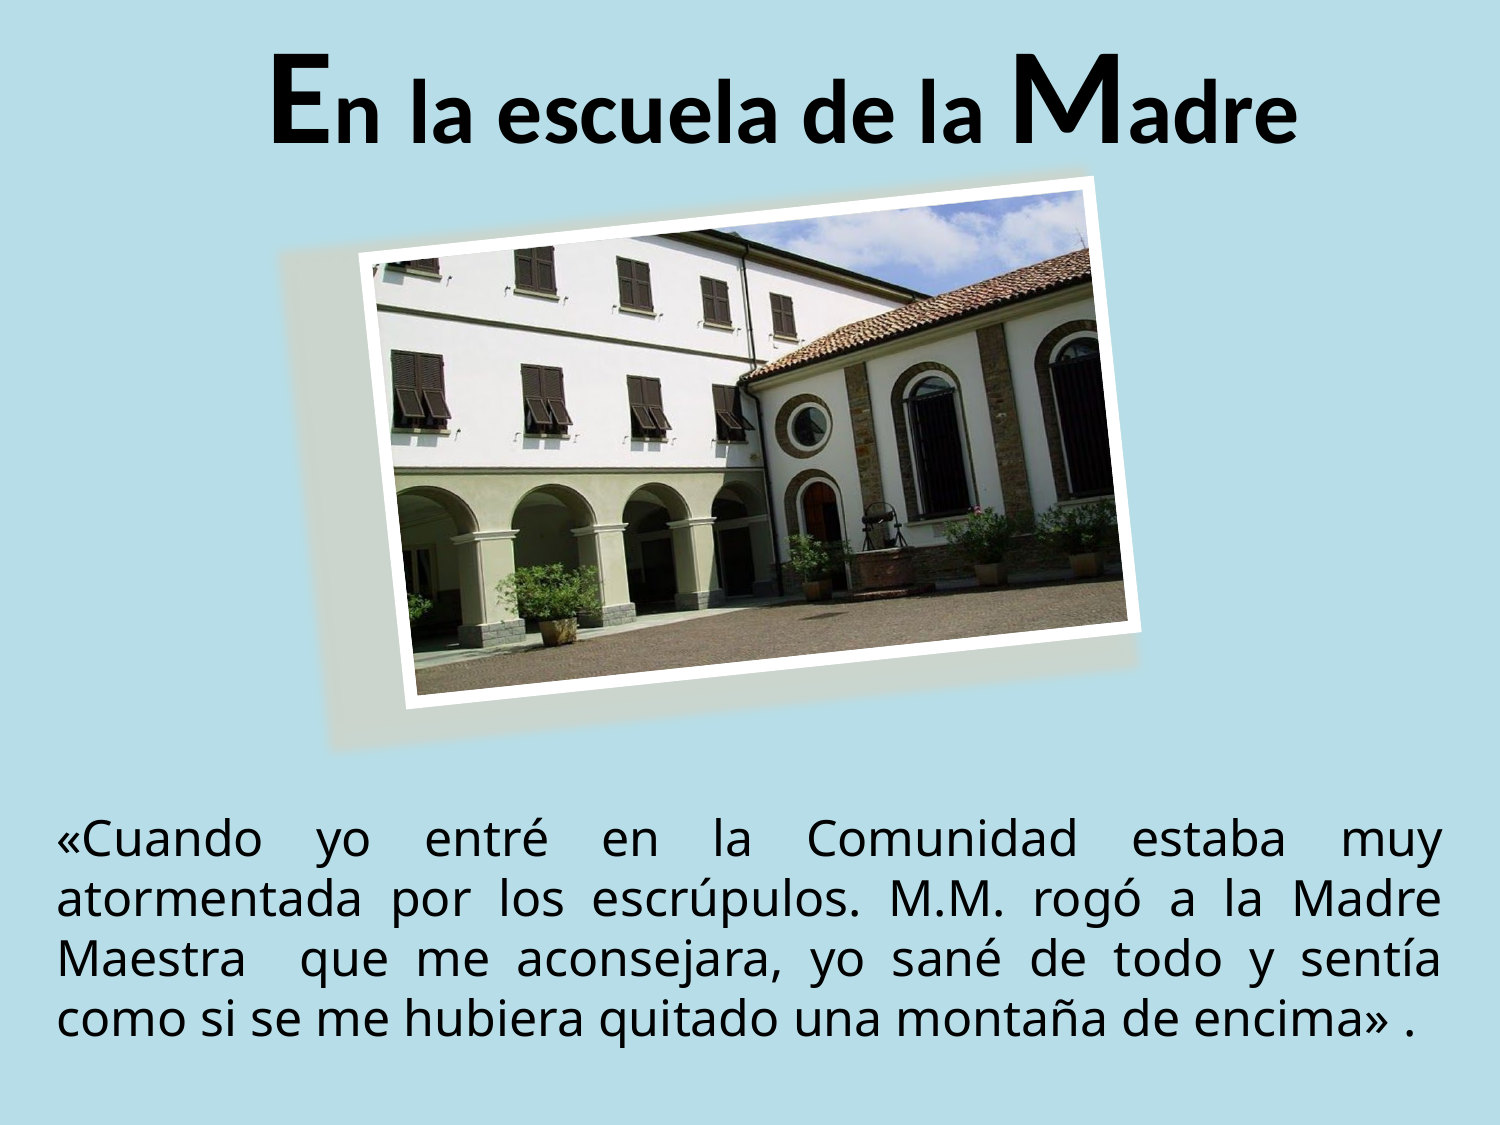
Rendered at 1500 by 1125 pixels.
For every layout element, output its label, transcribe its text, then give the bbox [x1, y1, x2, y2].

text_box En la escuela de la Madre [103, 0, 1463, 179]
picture [373, 190, 1127, 695]
text_box «Cuando yo entré en la Comunidad estaba muy atormentada por los escrúpulos. M.M. rogó a la Madre Maestra que me aconsejara, yo sané de todo y sentía como si se me hubiera quitado una montaña de encima» . [41, 798, 1459, 1054]
